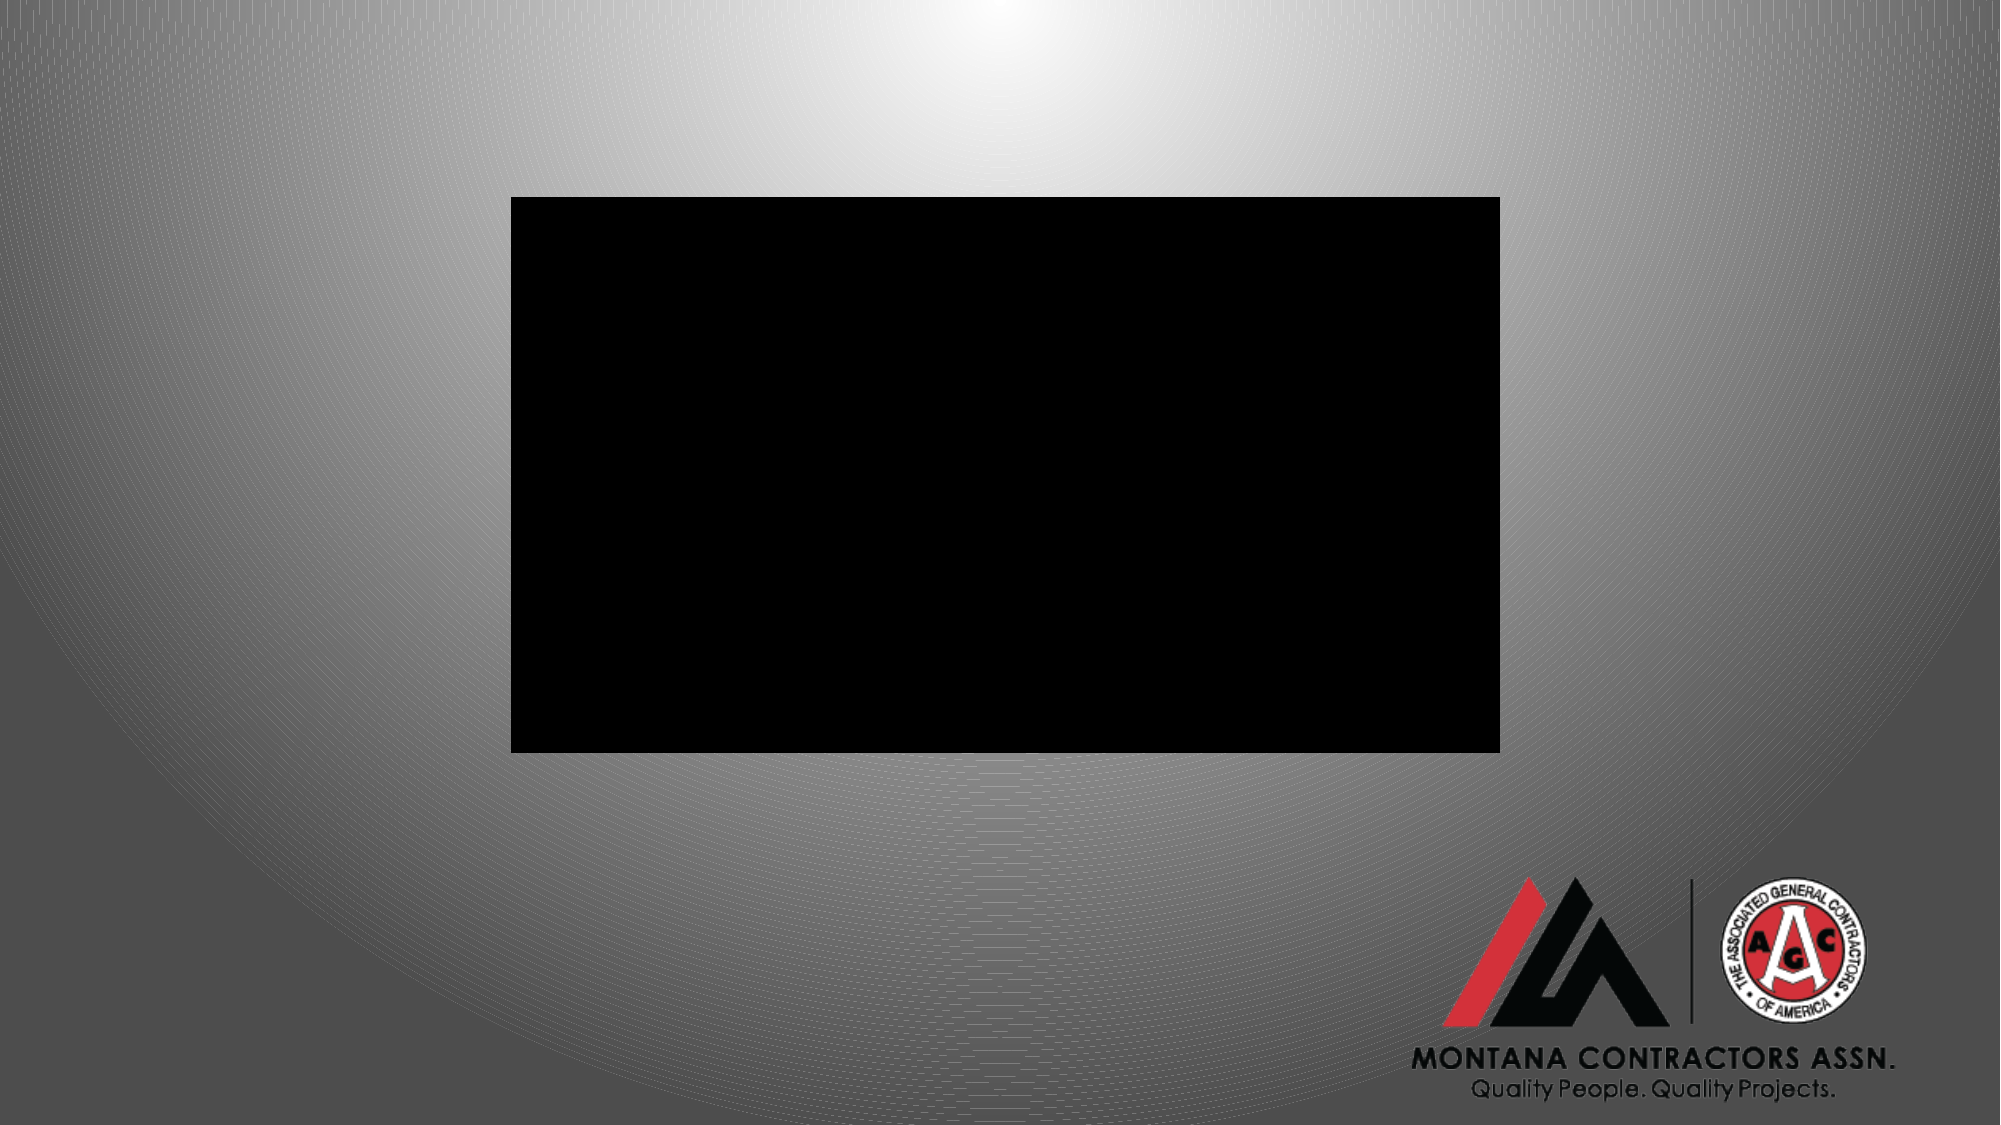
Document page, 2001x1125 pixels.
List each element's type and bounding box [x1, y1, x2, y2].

list [510, 197, 1500, 754]
picture [1412, 877, 1896, 1103]
